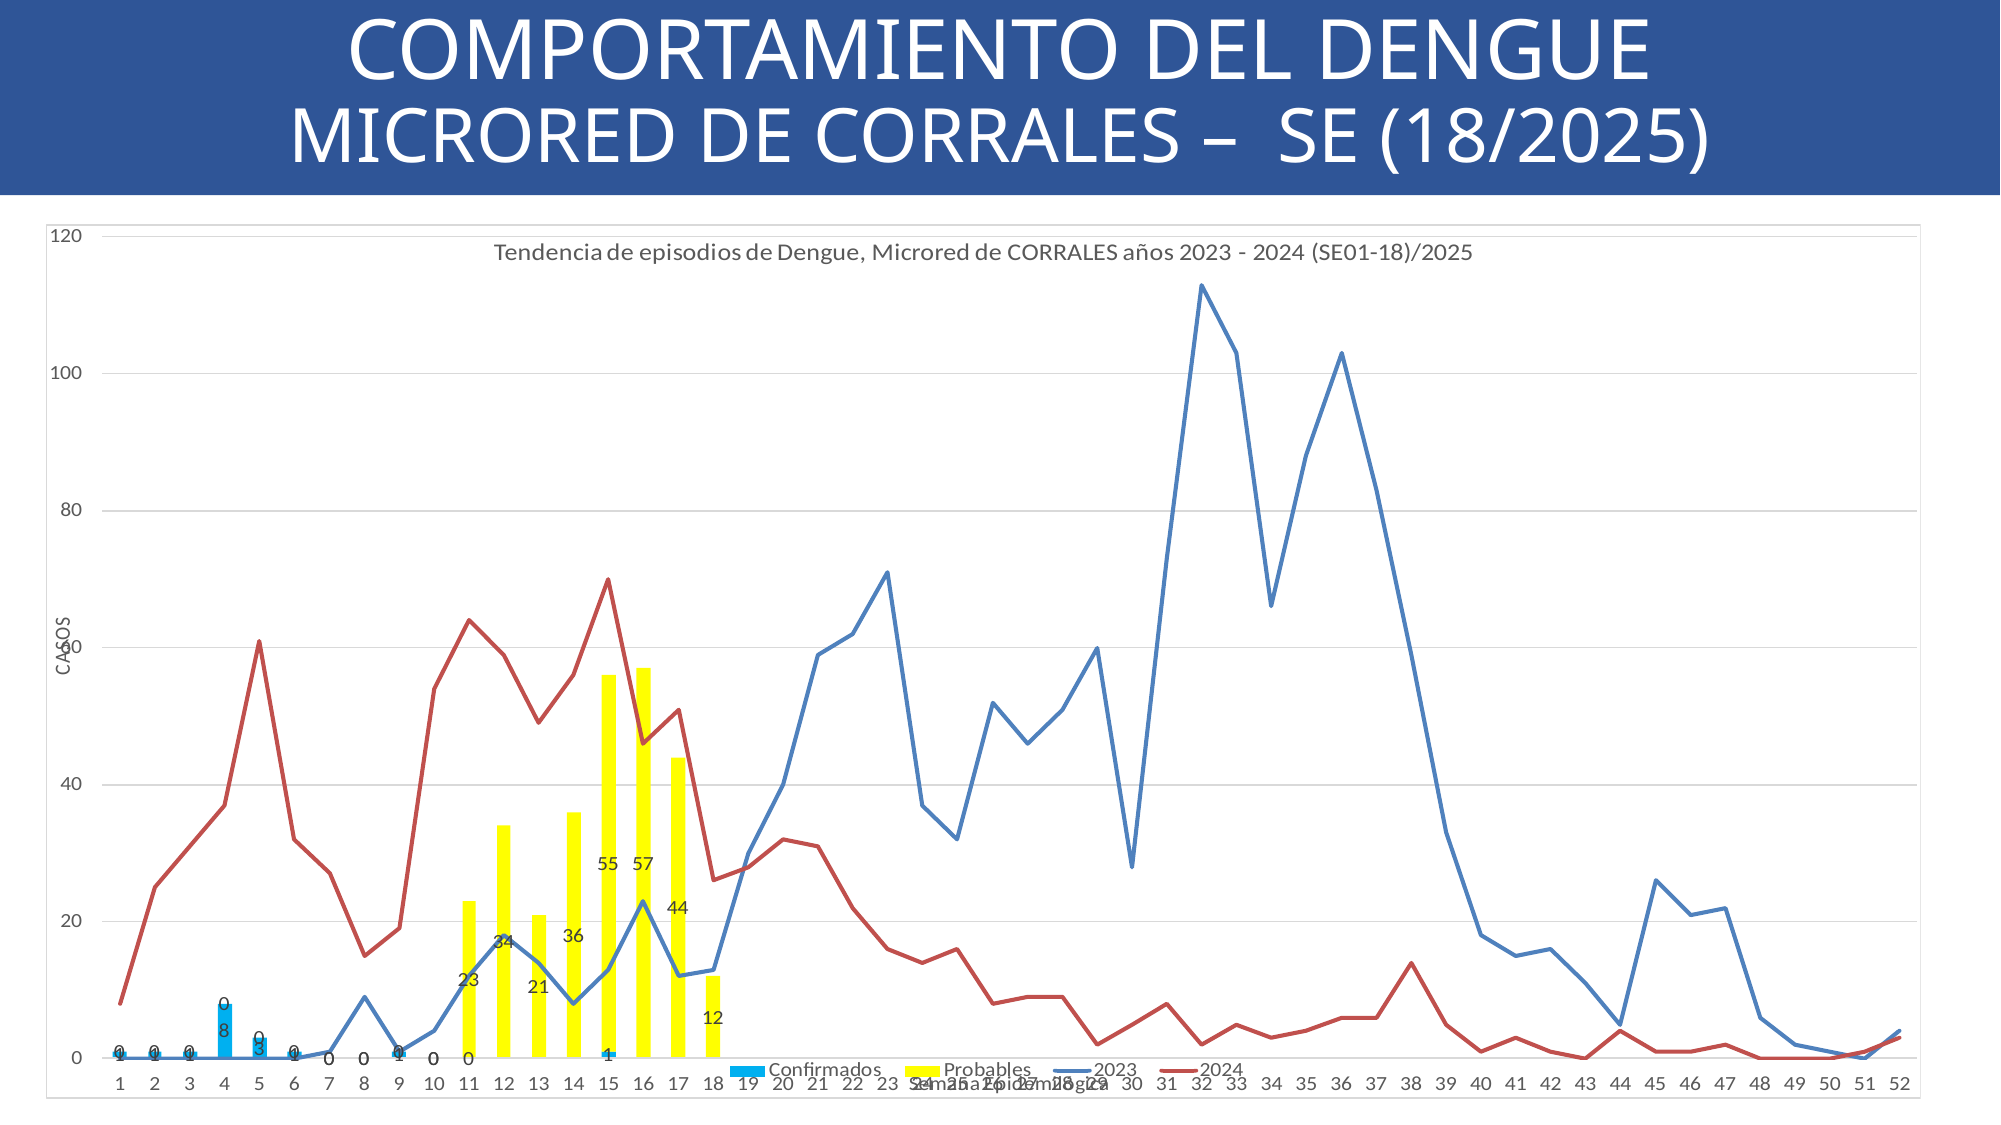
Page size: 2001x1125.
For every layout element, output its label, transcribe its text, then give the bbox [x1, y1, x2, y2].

text_box COMPORTAMIENTO DEL DENGUE MICRORED DE CORRALES – SE (18/2025) [0, 0, 2000, 196]
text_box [45, 223, 1921, 1099]
